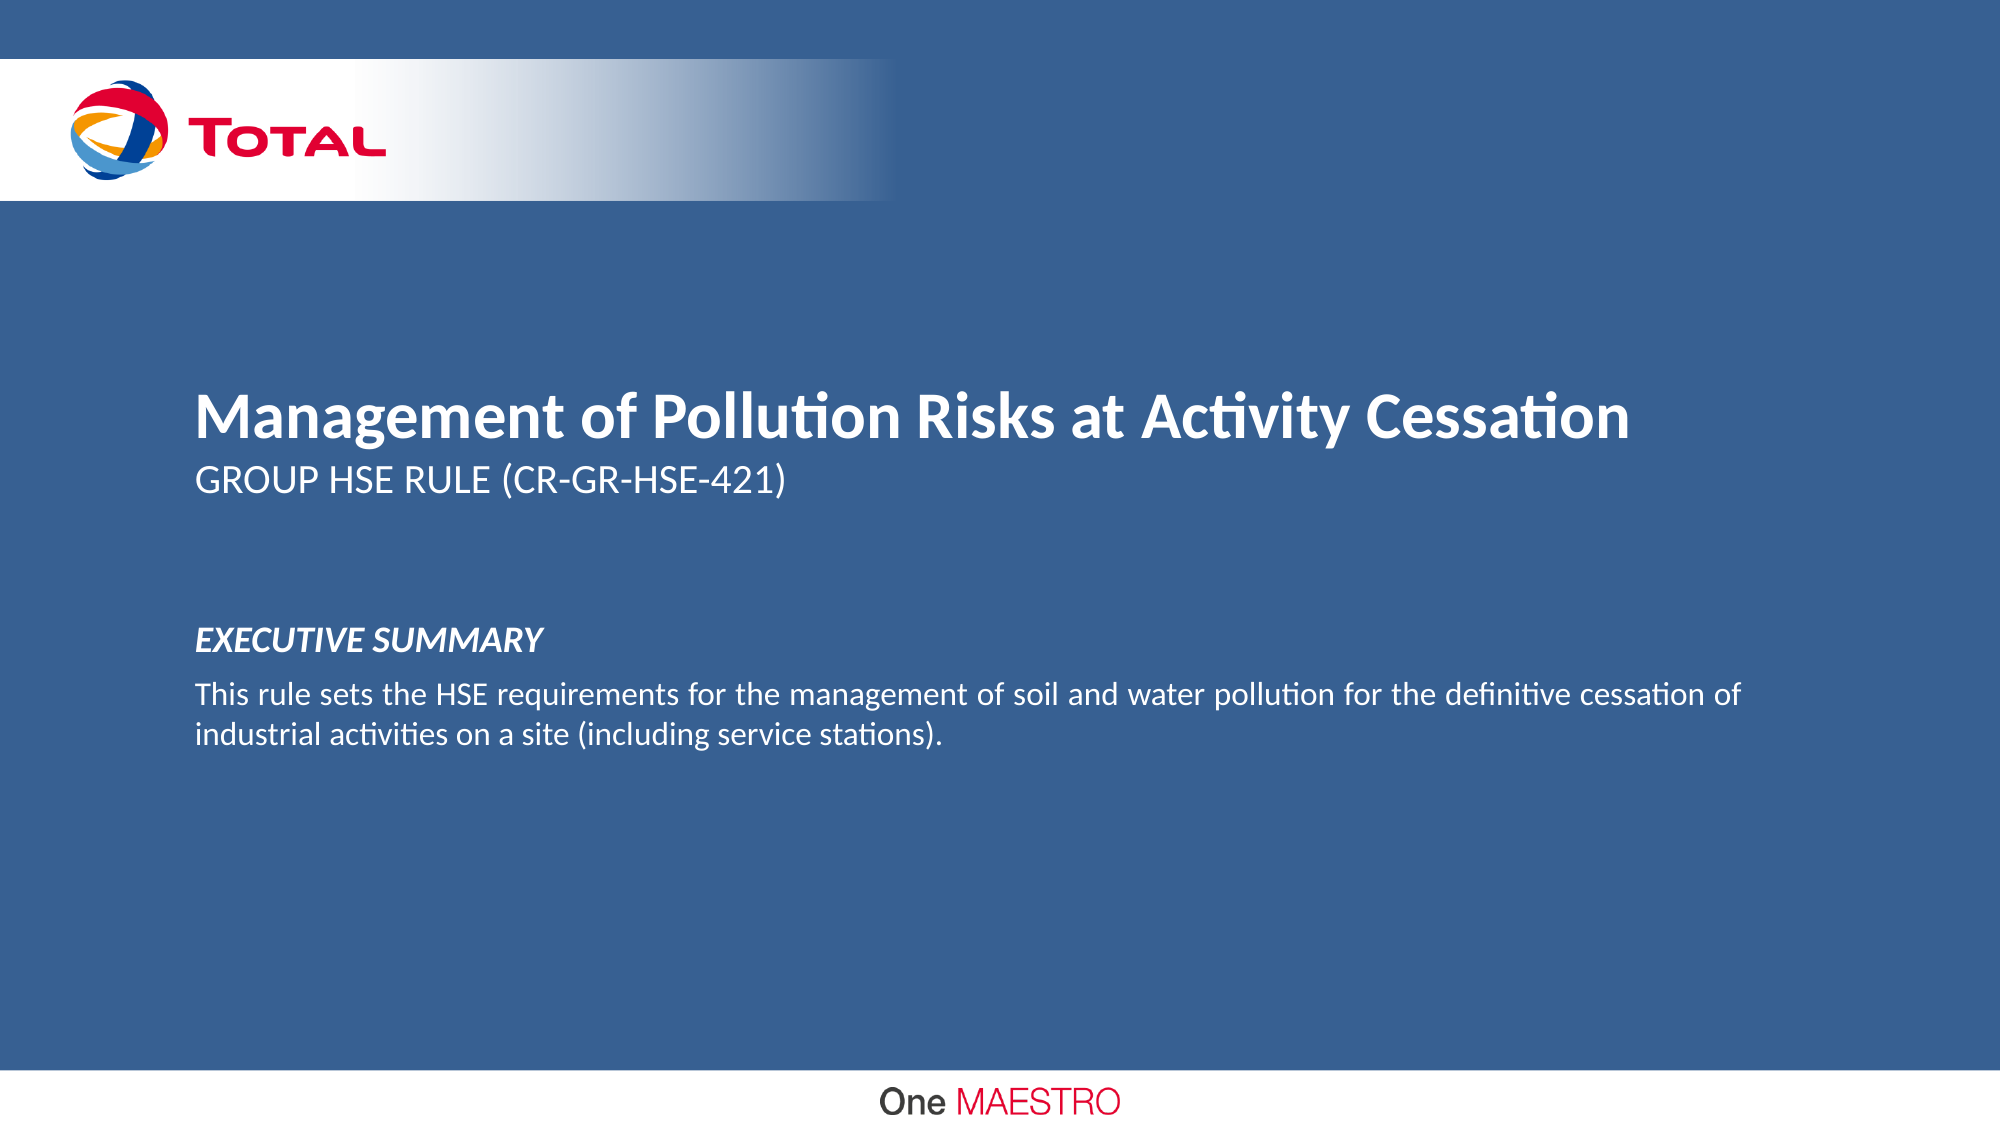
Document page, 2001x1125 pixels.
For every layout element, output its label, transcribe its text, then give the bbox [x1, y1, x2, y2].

picture [880, 1087, 1120, 1115]
title Management of Pollution Risks at Activity Cessation GROUP HSE RULE (CR-GR-HSE-421) [194, 302, 1792, 590]
list EXECUTIVE SUMMARY This rule sets the HSE requirements for the management of soil and water pollution for the definitive cessation of industrial activities on a site (including service stations). [194, 562, 1745, 1025]
picture [0, 59, 998, 201]
